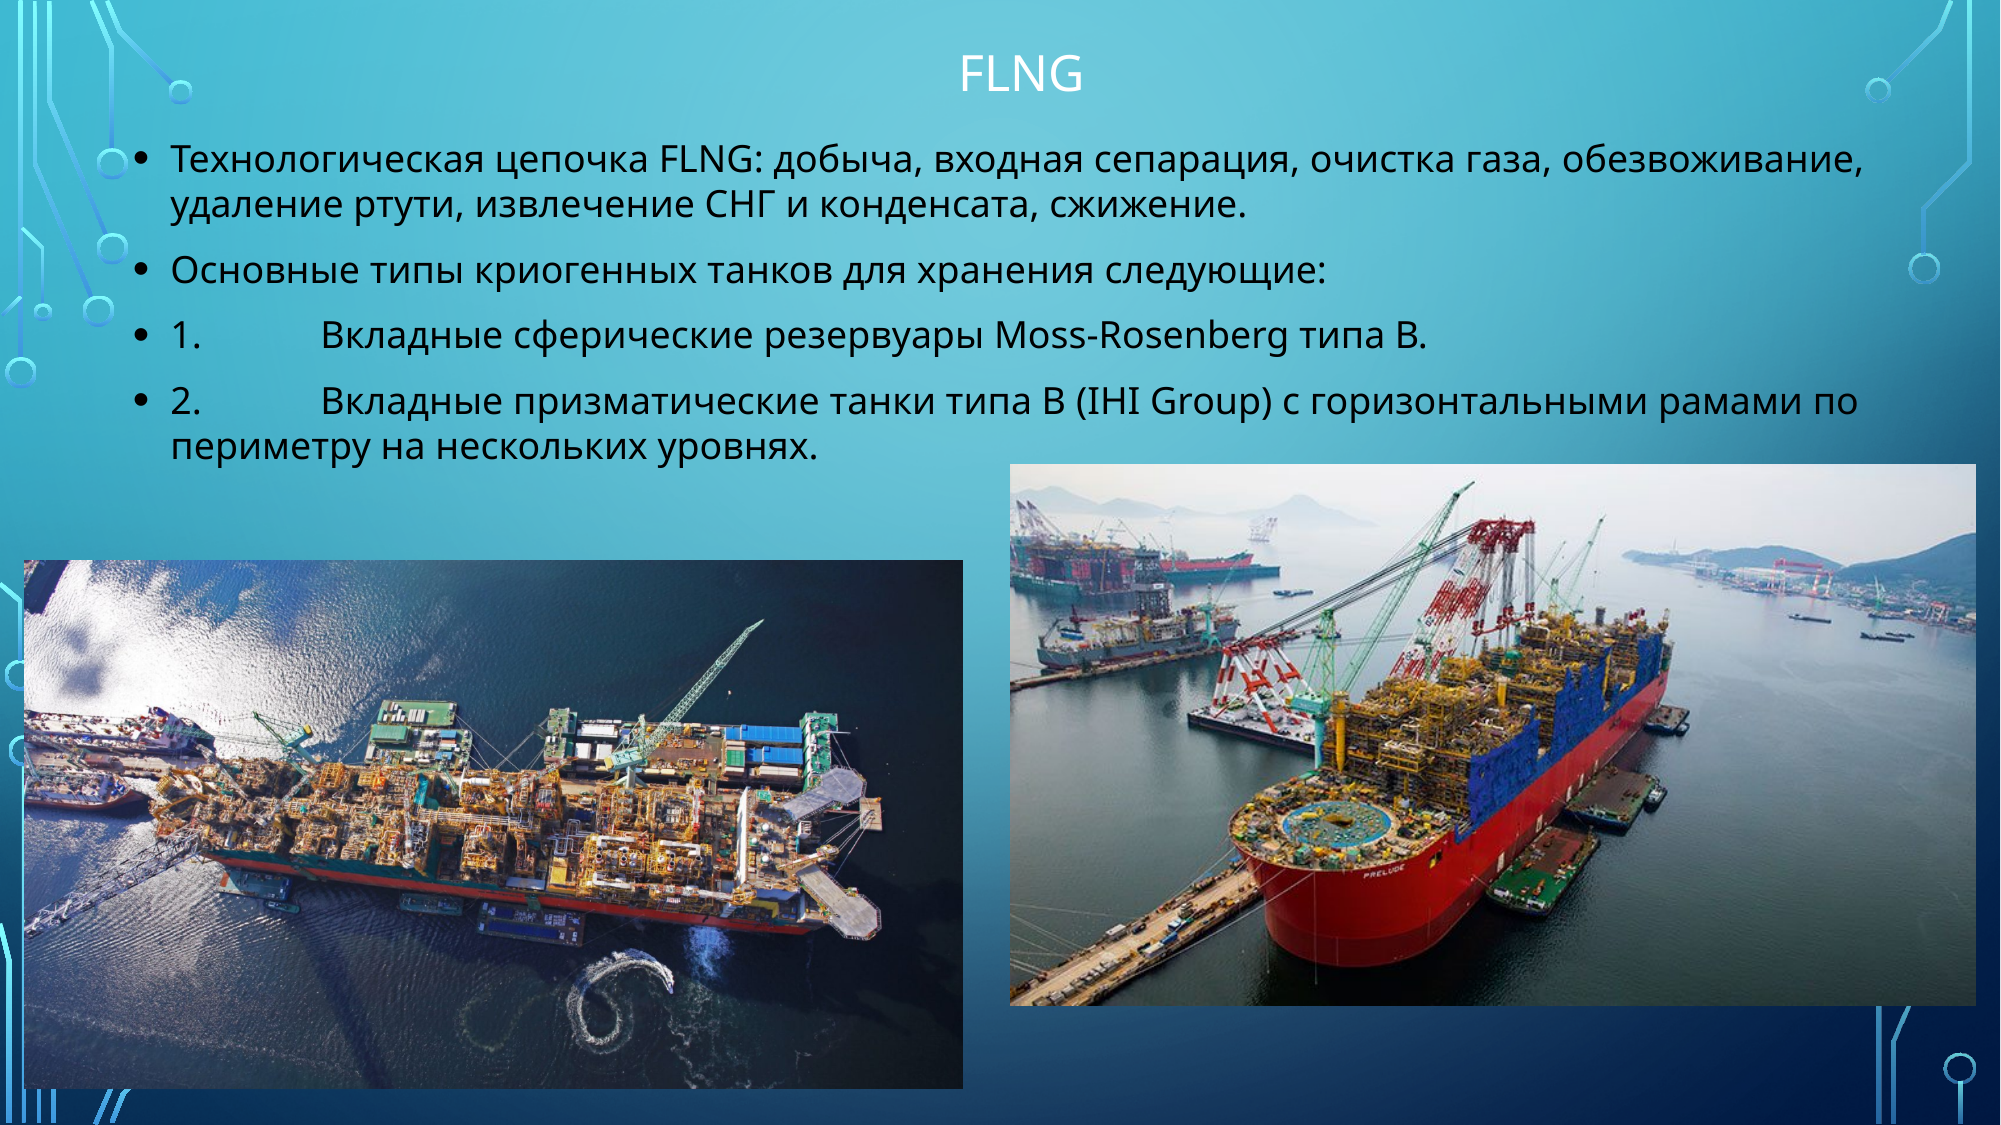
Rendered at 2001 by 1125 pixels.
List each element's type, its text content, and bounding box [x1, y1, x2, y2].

picture [1010, 464, 1976, 1006]
title FLNG [73, 28, 1971, 123]
picture [24, 560, 964, 1089]
list Технологическая цепочка FLNG: добыча, входная сепарация, очистка газа, обезвоживание, удаление ртути, извлечение СНГ и конденсата, сжижение. Основные типы криогенных танков для хранения следующие: 1. Вкладные сферические резервуары Moss-Rosenberg типа В. 2. Вкладные призматические танки типа В (IHI Group) с горизонтальными рамами по периметру на нескольких уровнях. [117, 127, 2000, 709]
